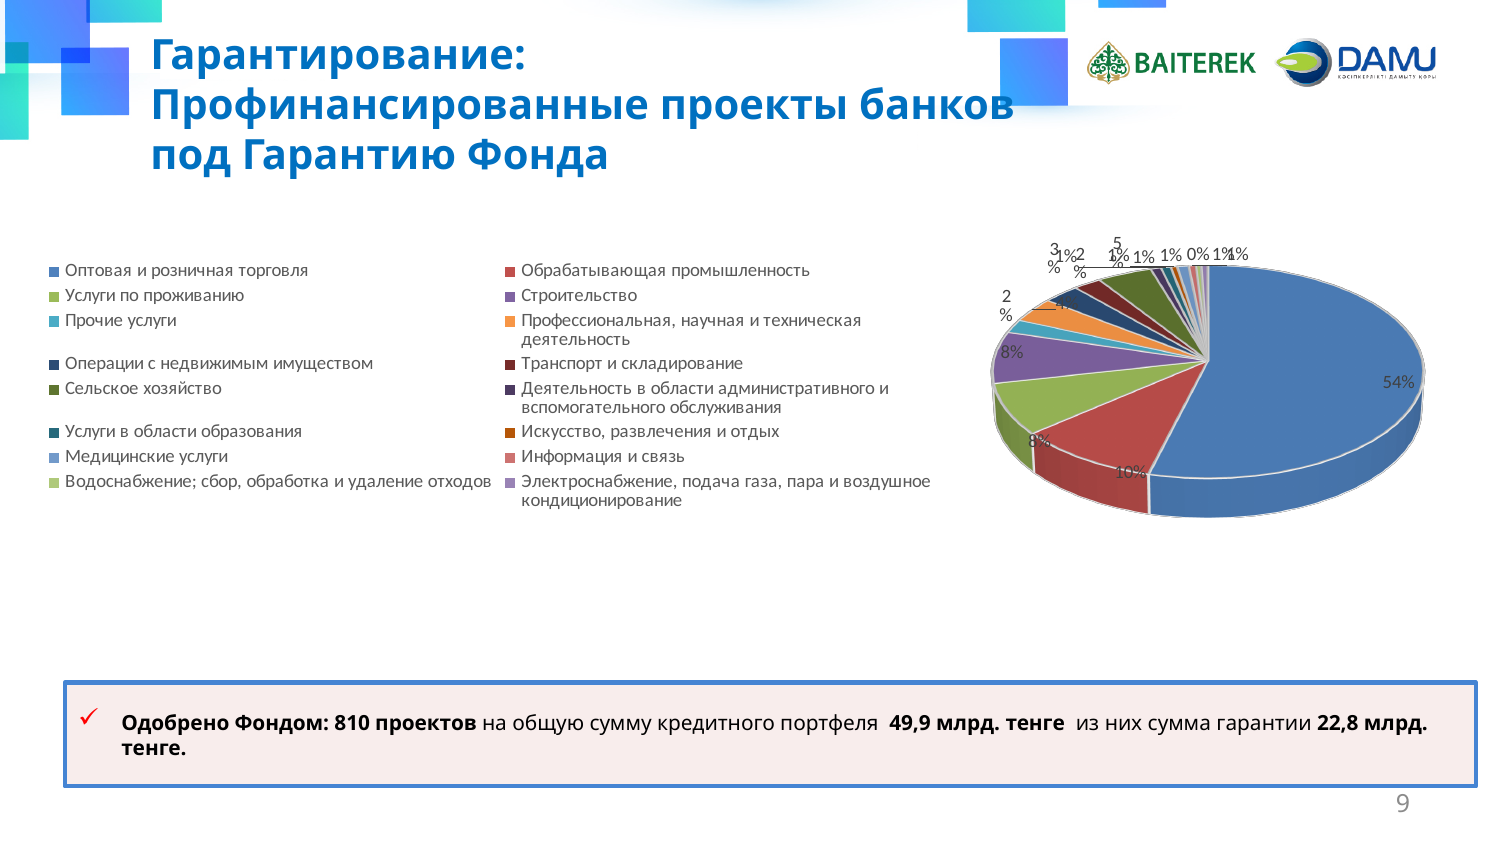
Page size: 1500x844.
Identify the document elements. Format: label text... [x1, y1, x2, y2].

text_box Гарантирование: Профинансированные проекты банков под Гарантию Фонда [135, 20, 1353, 89]
chart [29, 90, 1477, 683]
slide_number 9 [1074, 788, 1425, 828]
text_box Одобрено Фондом: 810 проектов на общую сумму кредитного портфеля 49,9 млрд. тенге из них сумма гарантии 22,8 млрд. тенге. [63, 689, 1478, 788]
